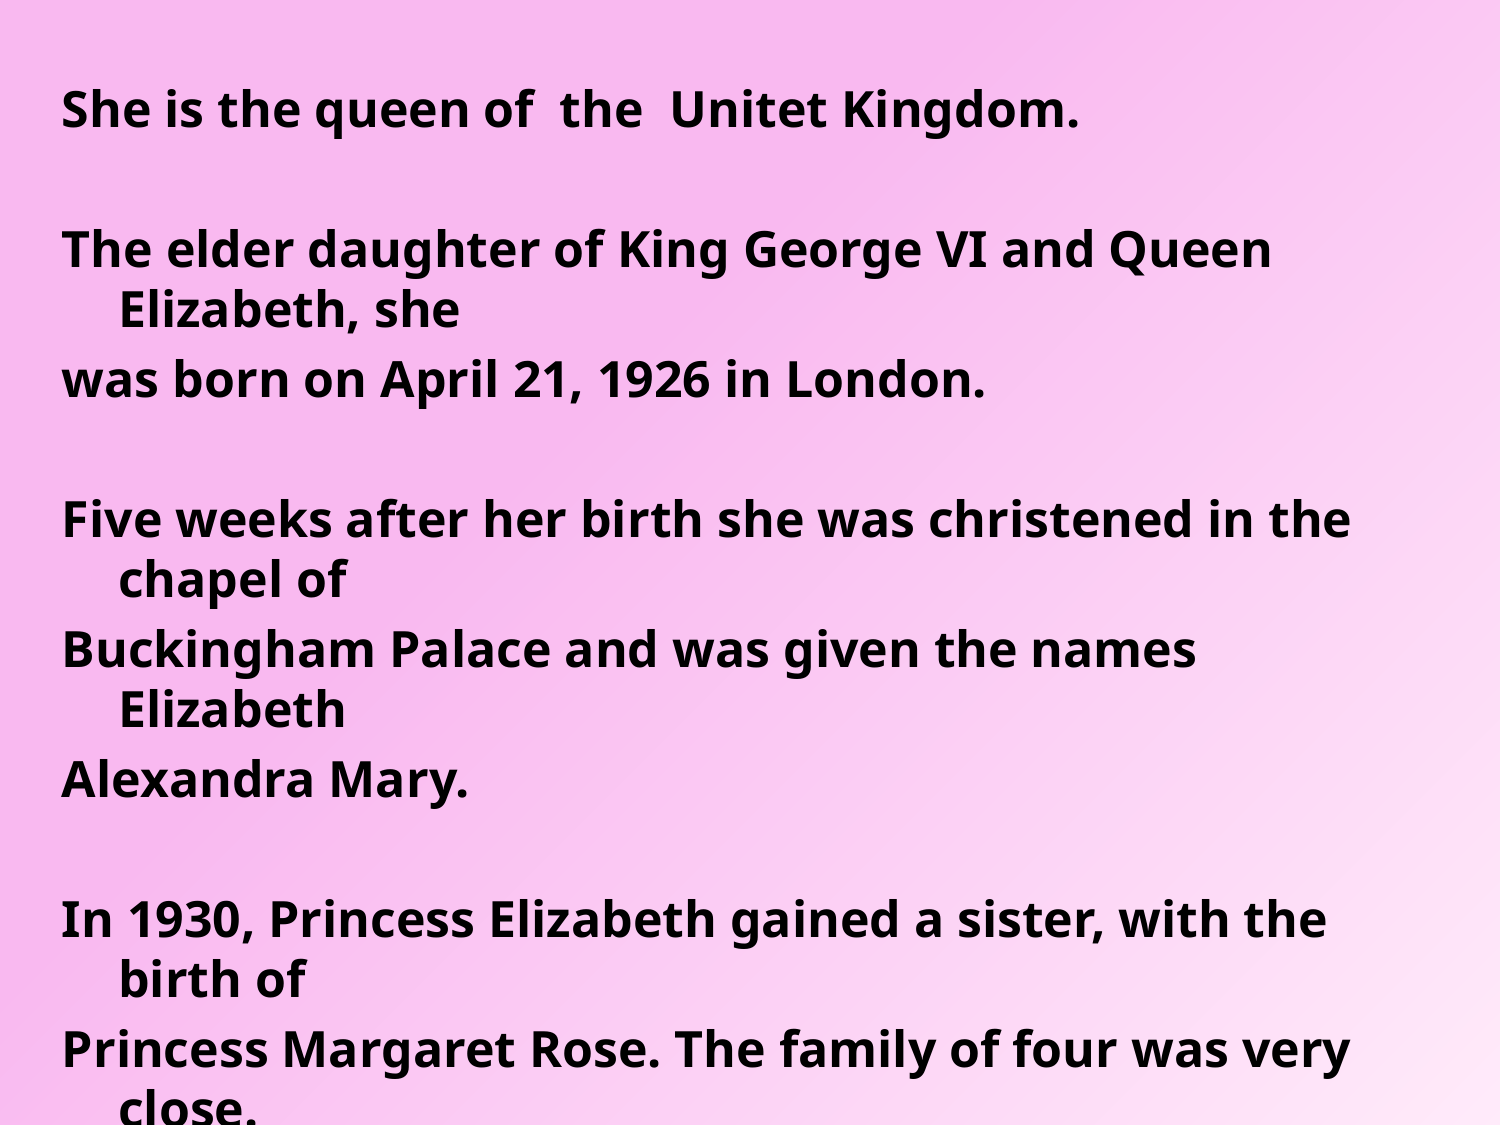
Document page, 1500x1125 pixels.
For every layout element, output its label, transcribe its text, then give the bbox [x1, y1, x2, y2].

list She is the queen of the Unitet Kingdom. The elder daughter of King George VI and Queen Elizabeth, she was born on April 21, 1926 in London. Five weeks after her birth she was christened in the chapel of Buckingham Palace and was given the names Elizabeth Alexandra Mary. In 1930, Princess Elizabeth gained a sister, with the birth of Princess Margaret Rose. The family of four was very close. [46, 70, 1397, 1005]
